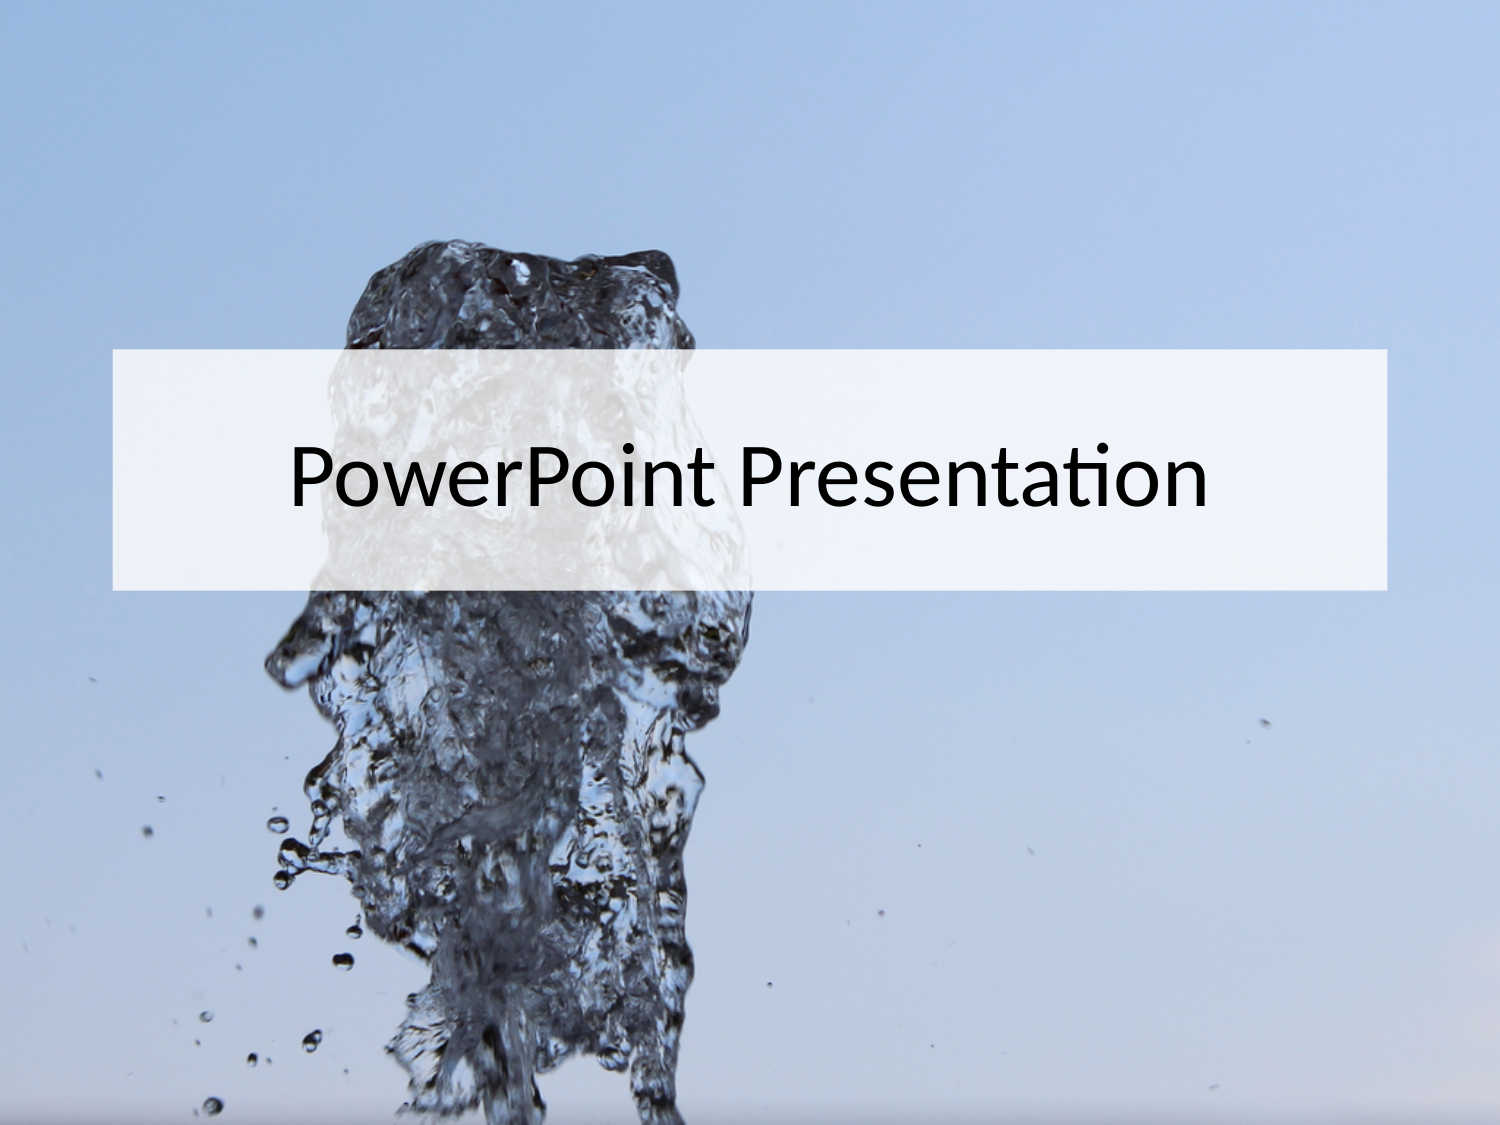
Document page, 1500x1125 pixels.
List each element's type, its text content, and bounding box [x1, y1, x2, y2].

title PowerPoint Presentation [112, 349, 1388, 591]
picture [0, 0, 1500, 1125]
